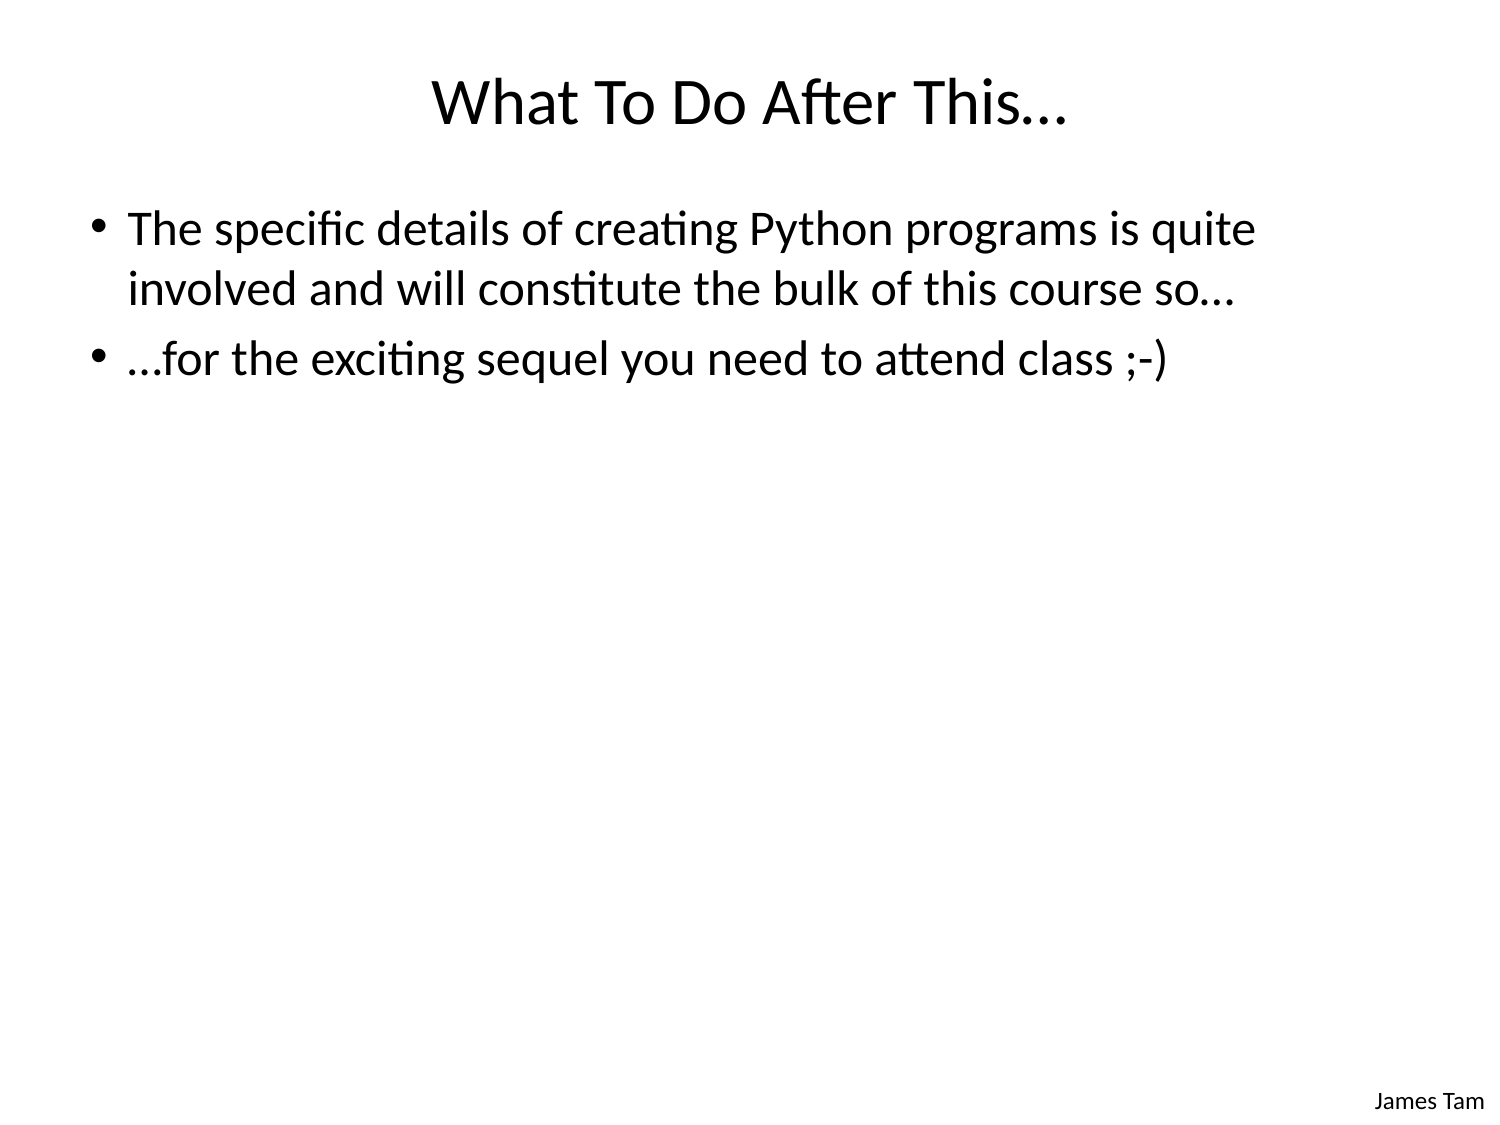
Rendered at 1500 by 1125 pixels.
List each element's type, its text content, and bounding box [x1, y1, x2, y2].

list The specific details of creating Python programs is quite involved and will constitute the bulk of this course so… …for the exciting sequel you need to attend class ;-) [75, 187, 1425, 1075]
title What To Do After This… [75, 45, 1425, 150]
